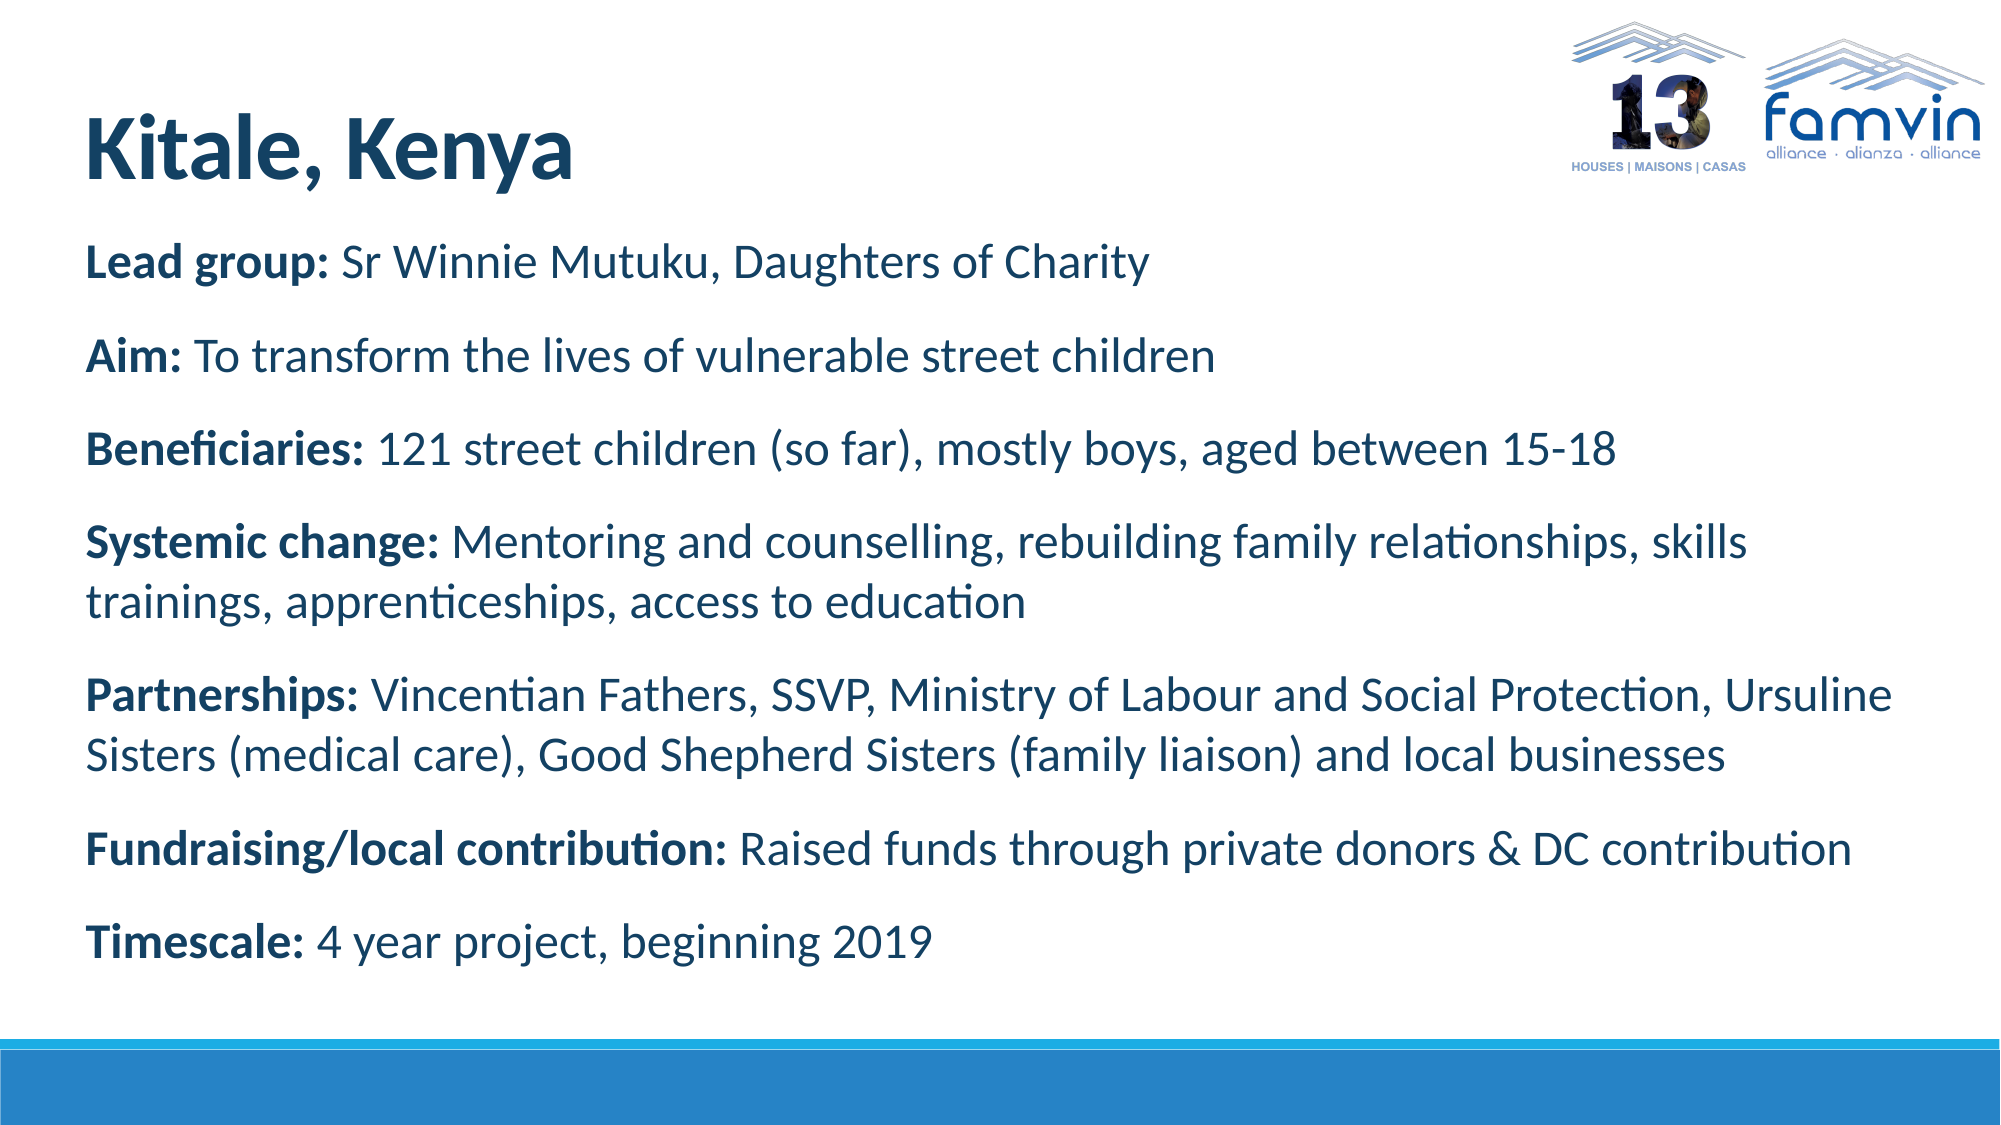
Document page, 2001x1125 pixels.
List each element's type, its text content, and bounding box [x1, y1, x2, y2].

picture [1562, 1, 1754, 193]
picture [1759, 2, 1992, 235]
text_box Lead group: Sr Winnie Mutuku, Daughters of Charity Aim: To transform the lives of vulnerable street children Beneficiaries: 121 street children (so far), mostly boys, aged between 15-18 Systemic change: Mentoring and counselling, rebuilding family relationships, skills trainings, apprenticeships, access to education Partnerships: Vincentian Fathers, SSVP, Ministry of Labour and Social Protection, Ursuline Sisters (medical care), Good Shepherd Sisters (family liaison) and local businesses Fundraising/local contribution: Raised funds through private donors & DC contribution Timescale: 4 year project, beginning 2019 [70, 221, 1950, 976]
text_box Kitale, Kenya [70, 41, 1692, 207]
